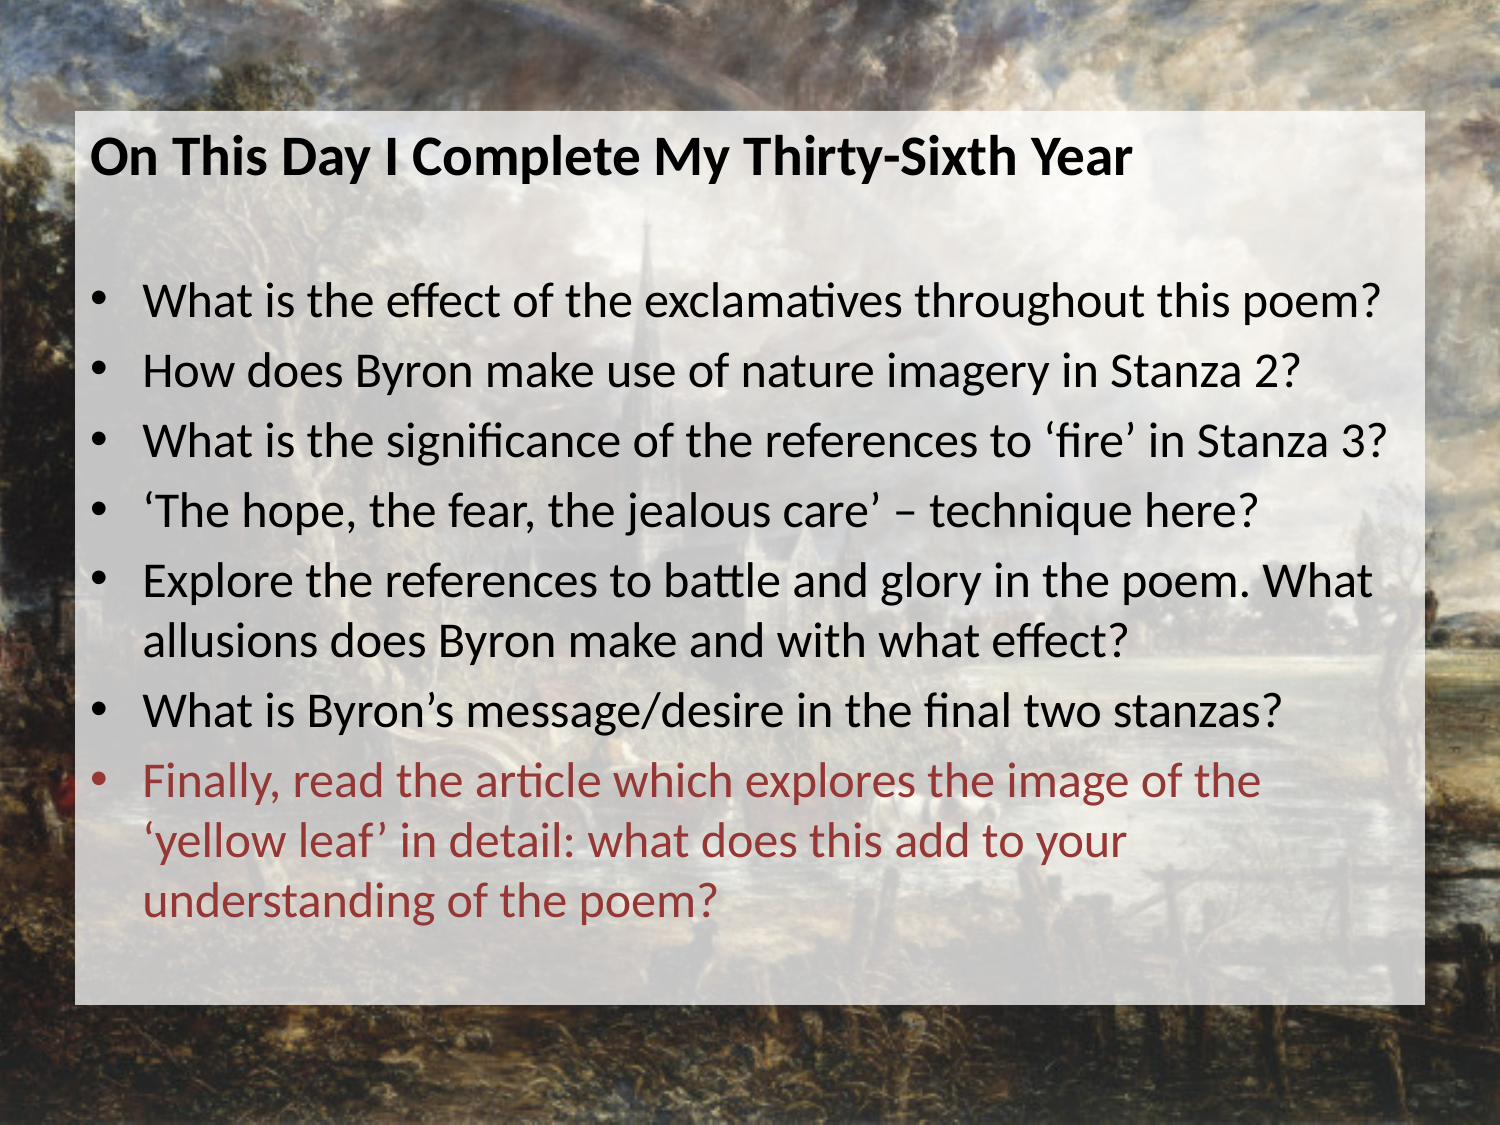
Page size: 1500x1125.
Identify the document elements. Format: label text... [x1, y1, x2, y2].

picture [0, 0, 1500, 1125]
list On This Day I Complete My Thirty-Sixth Year What is the effect of the exclamatives throughout this poem? How does Byron make use of nature imagery in Stanza 2? What is the significance of the references to ‘fire’ in Stanza 3? ‘The hope, the fear, the jealous care’ – technique here? Explore the references to battle and glory in the poem. What allusions does Byron make and with what effect? What is Byron’s message/desire in the final two stanzas? Finally, read the article which explores the image of the ‘yellow leaf’ in detail: what does this add to your understanding of the poem? [75, 110, 1425, 1005]
